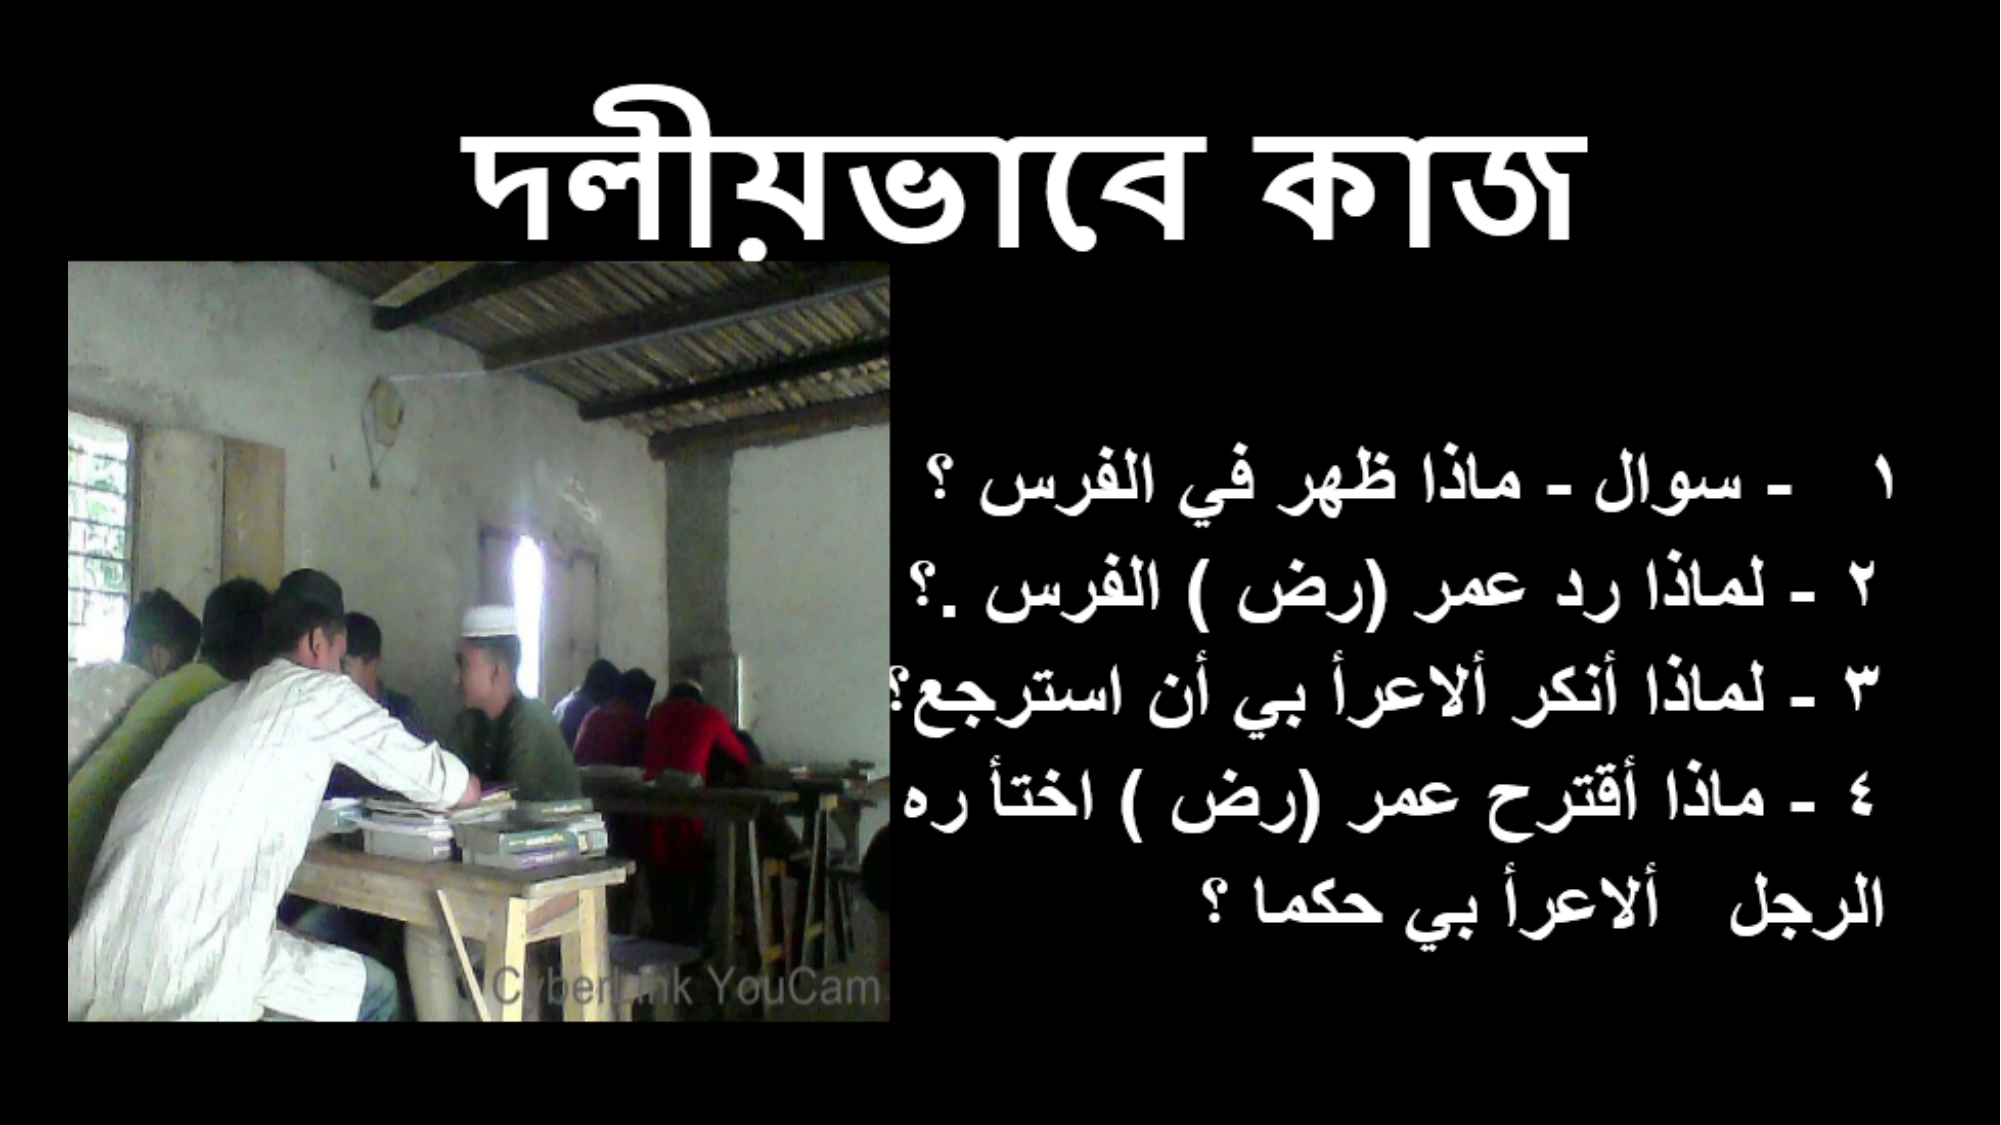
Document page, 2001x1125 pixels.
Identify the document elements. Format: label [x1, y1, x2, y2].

picture [68, 36, 1944, 1065]
